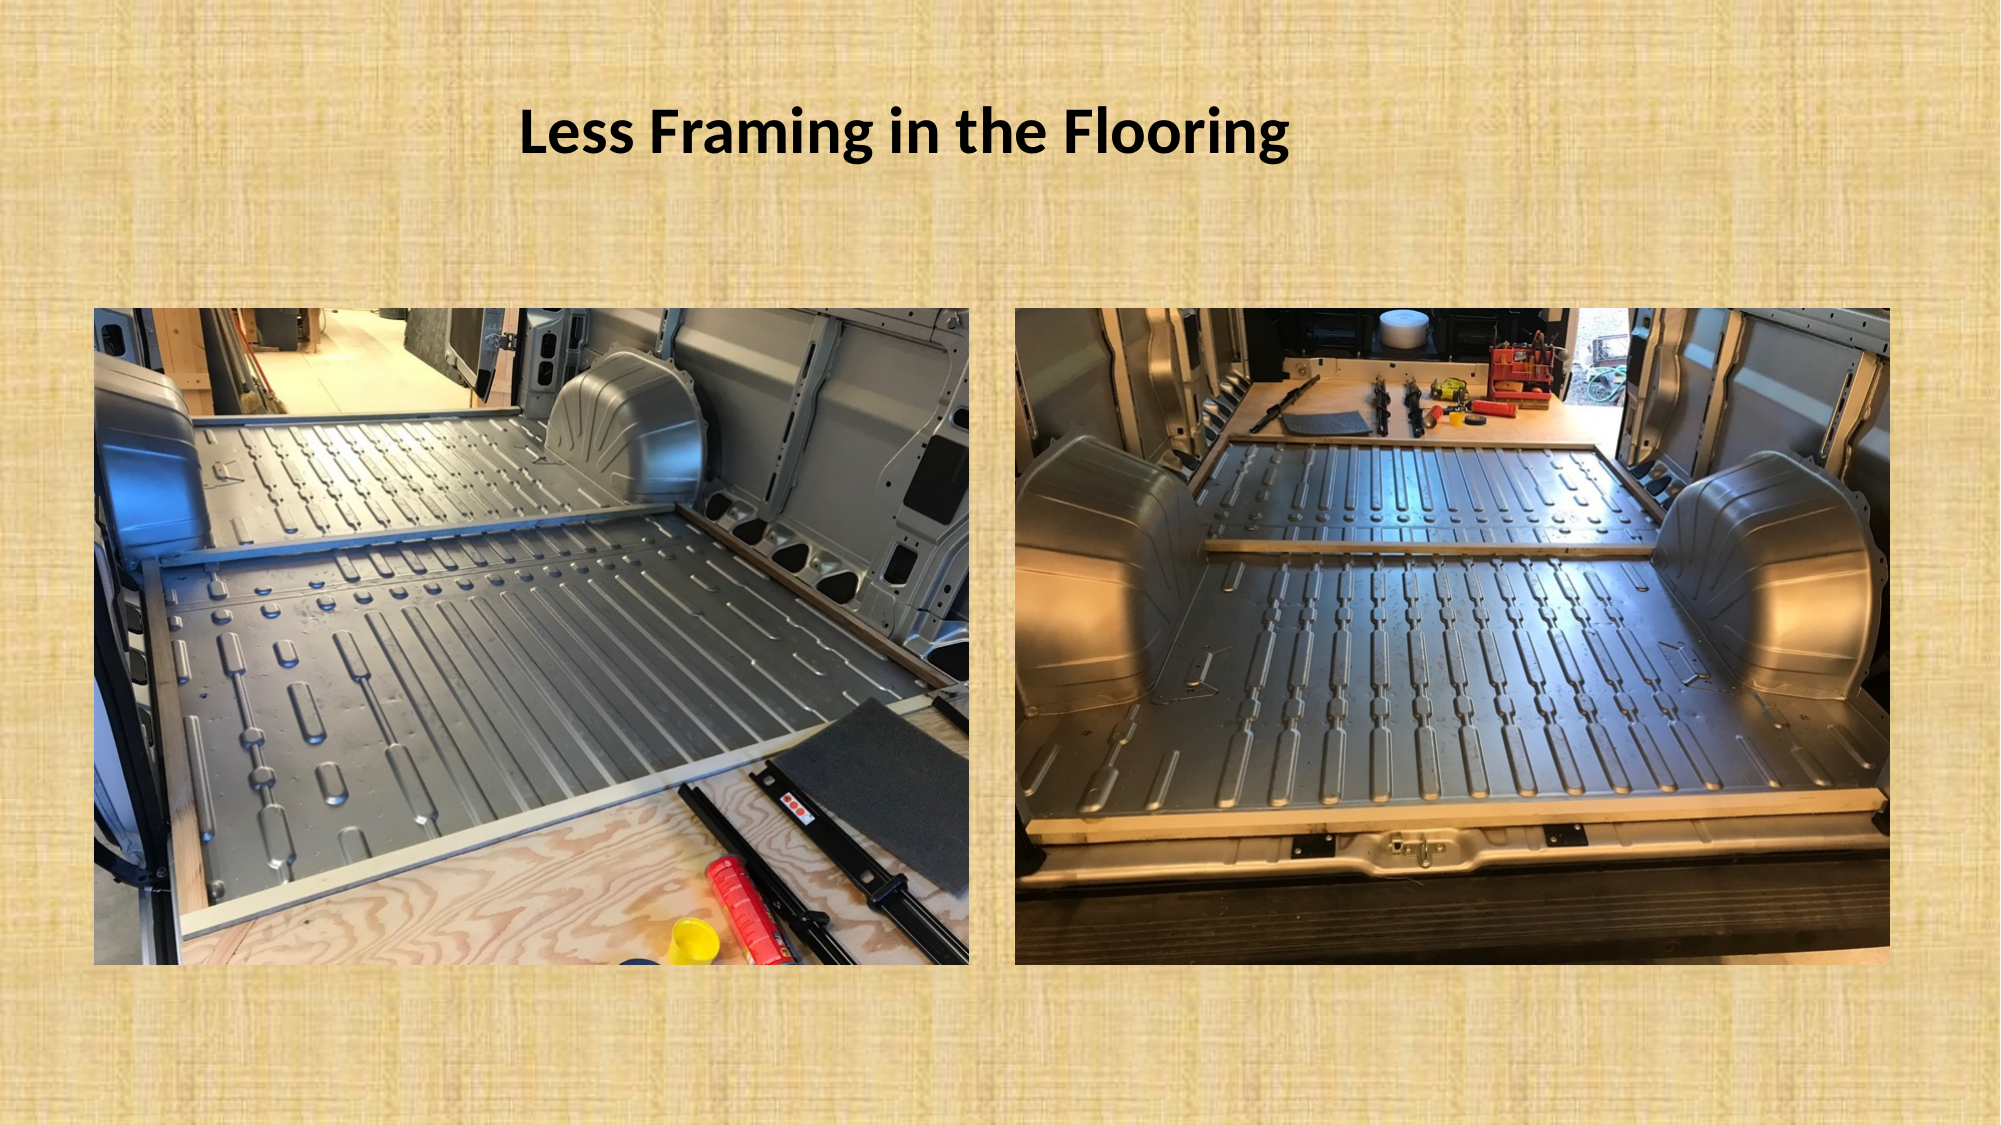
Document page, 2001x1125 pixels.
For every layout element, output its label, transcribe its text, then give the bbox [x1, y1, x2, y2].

picture [0, 0, 2001, 1125]
text_box Less Framing in the Flooring [505, 79, 1307, 175]
